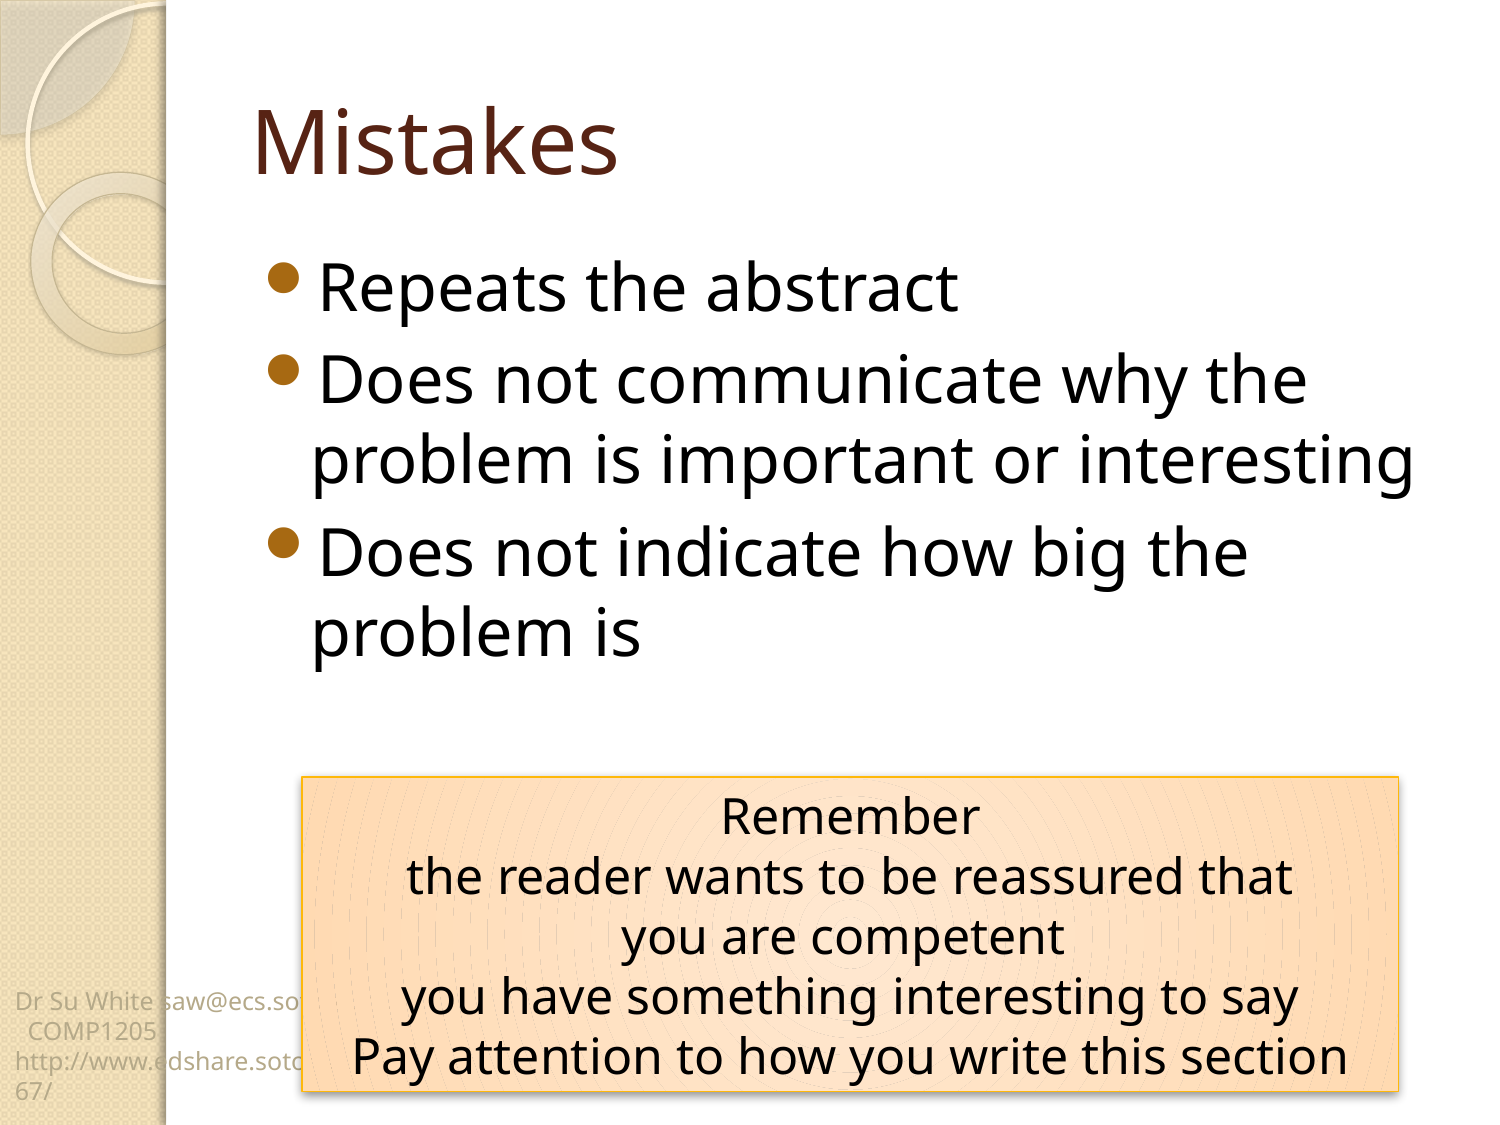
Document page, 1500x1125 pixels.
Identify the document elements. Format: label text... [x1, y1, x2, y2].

list Repeats the abstract Does not communicate why the problem is important or interesting Does not indicate how big the problem is [235, 237, 1466, 1025]
text_box Remember the reader wants to be reassured that you are competent you have something interesting to say Pay attention to how you write this section [301, 776, 1399, 1092]
title Mistakes [235, 45, 1466, 233]
footer Dr Su White saw@ecs.soton.ac.uk COMP1205 http://www.edshare.soton.ac.uk/15567/ [0, 1034, 471, 1113]
